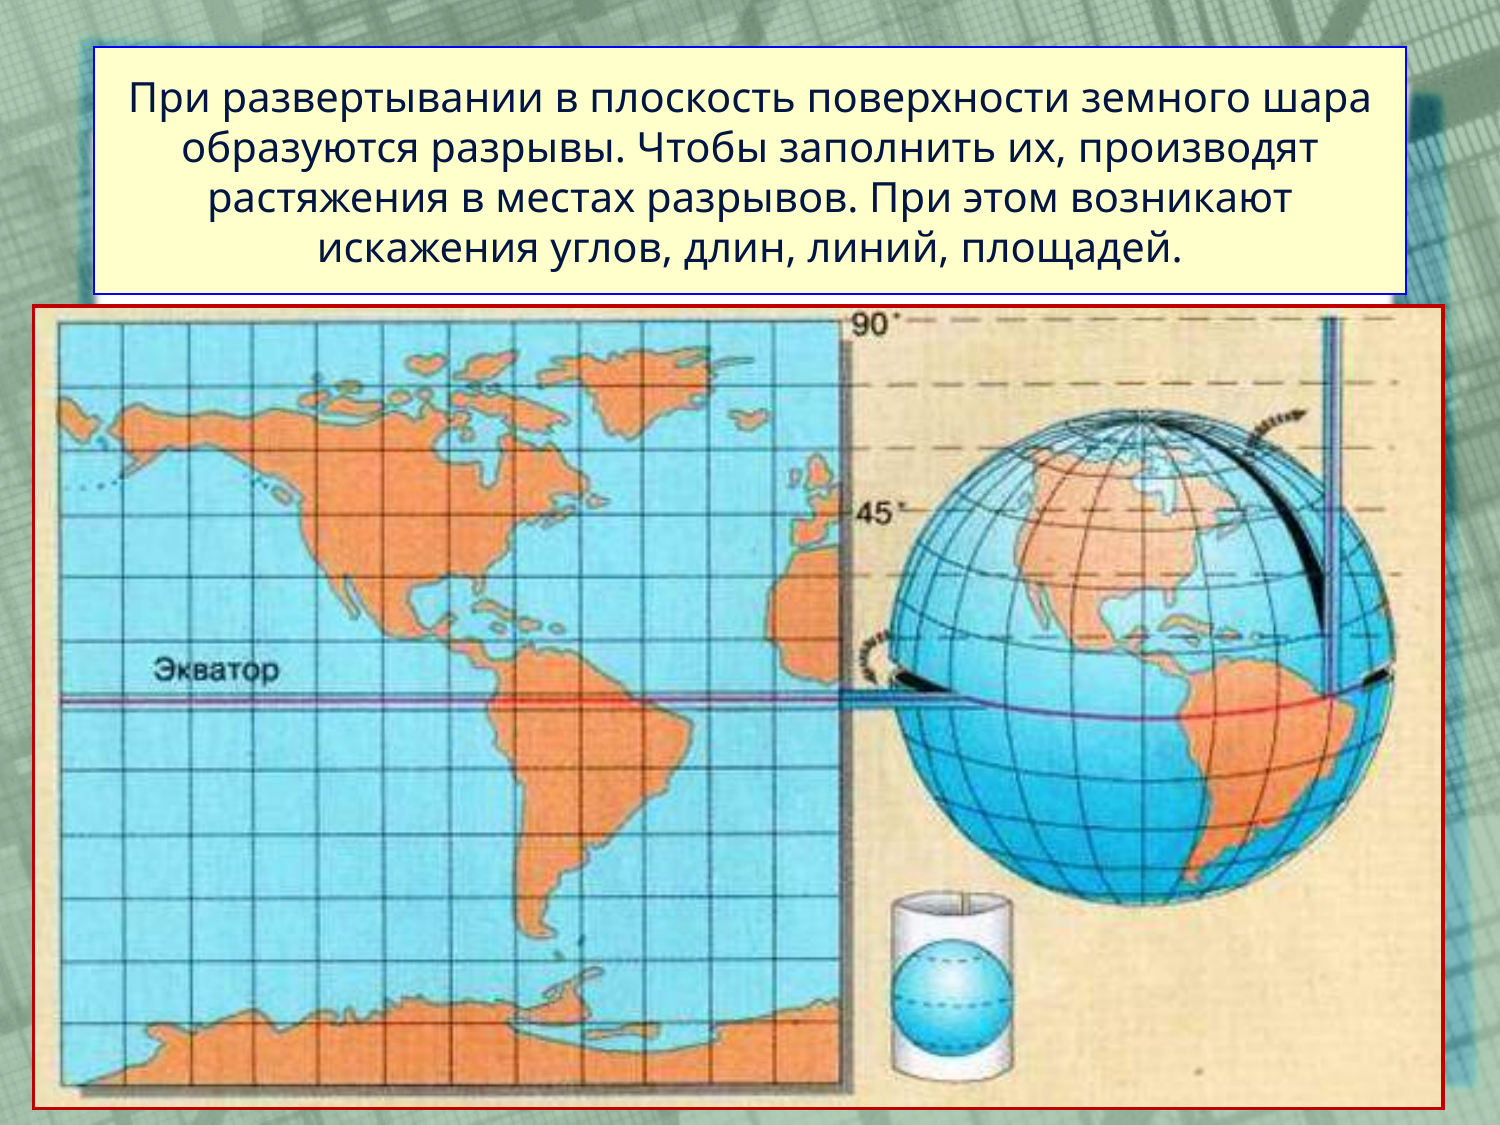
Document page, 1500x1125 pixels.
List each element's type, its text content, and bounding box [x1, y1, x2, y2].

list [34, 307, 1442, 1108]
picture [0, 0, 1500, 1125]
title При развертывании в плоскость поверхности земного шара образуются разрывы. Чтобы заполнить их, производят растяжения в местах разрывов. При этом возникают искажения углов, длин, линий, площадей. [93, 46, 1407, 295]
